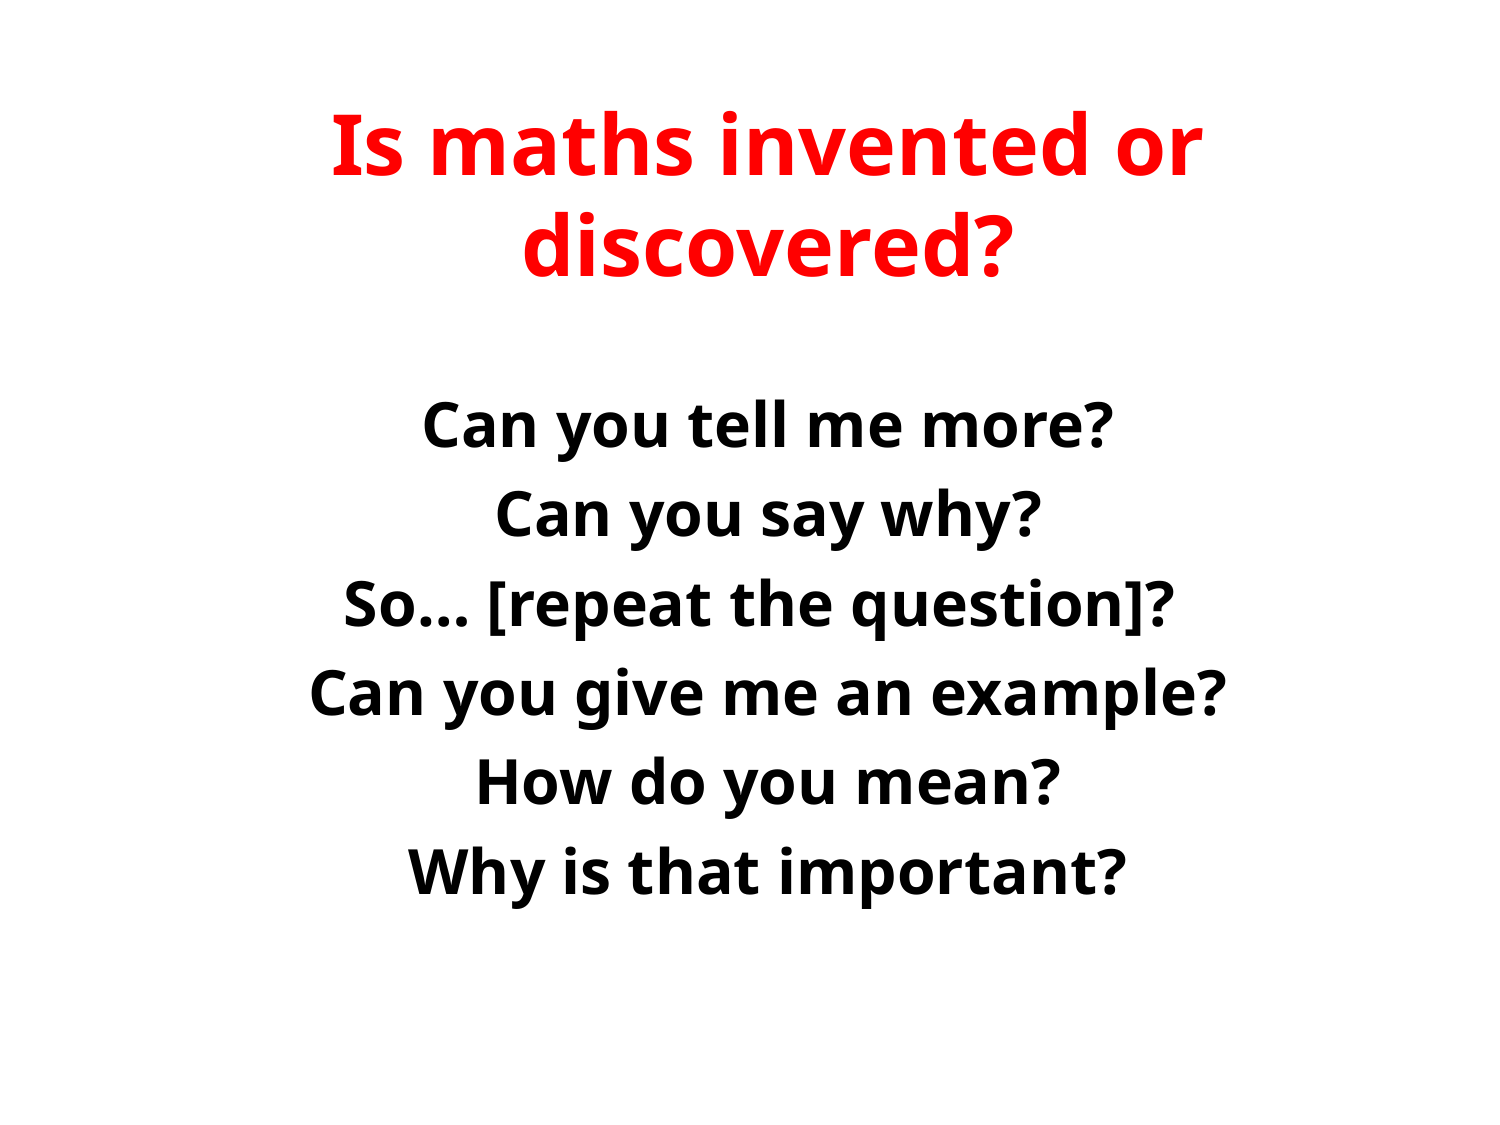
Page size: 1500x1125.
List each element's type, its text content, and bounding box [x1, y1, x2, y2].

text_box Is maths invented or discovered? [78, 89, 1458, 295]
text_box Can you tell me more? Can you say why? So… [repeat the question]? Can you give me an example? How do you mean? Why is that important? [261, 518, 1275, 900]
